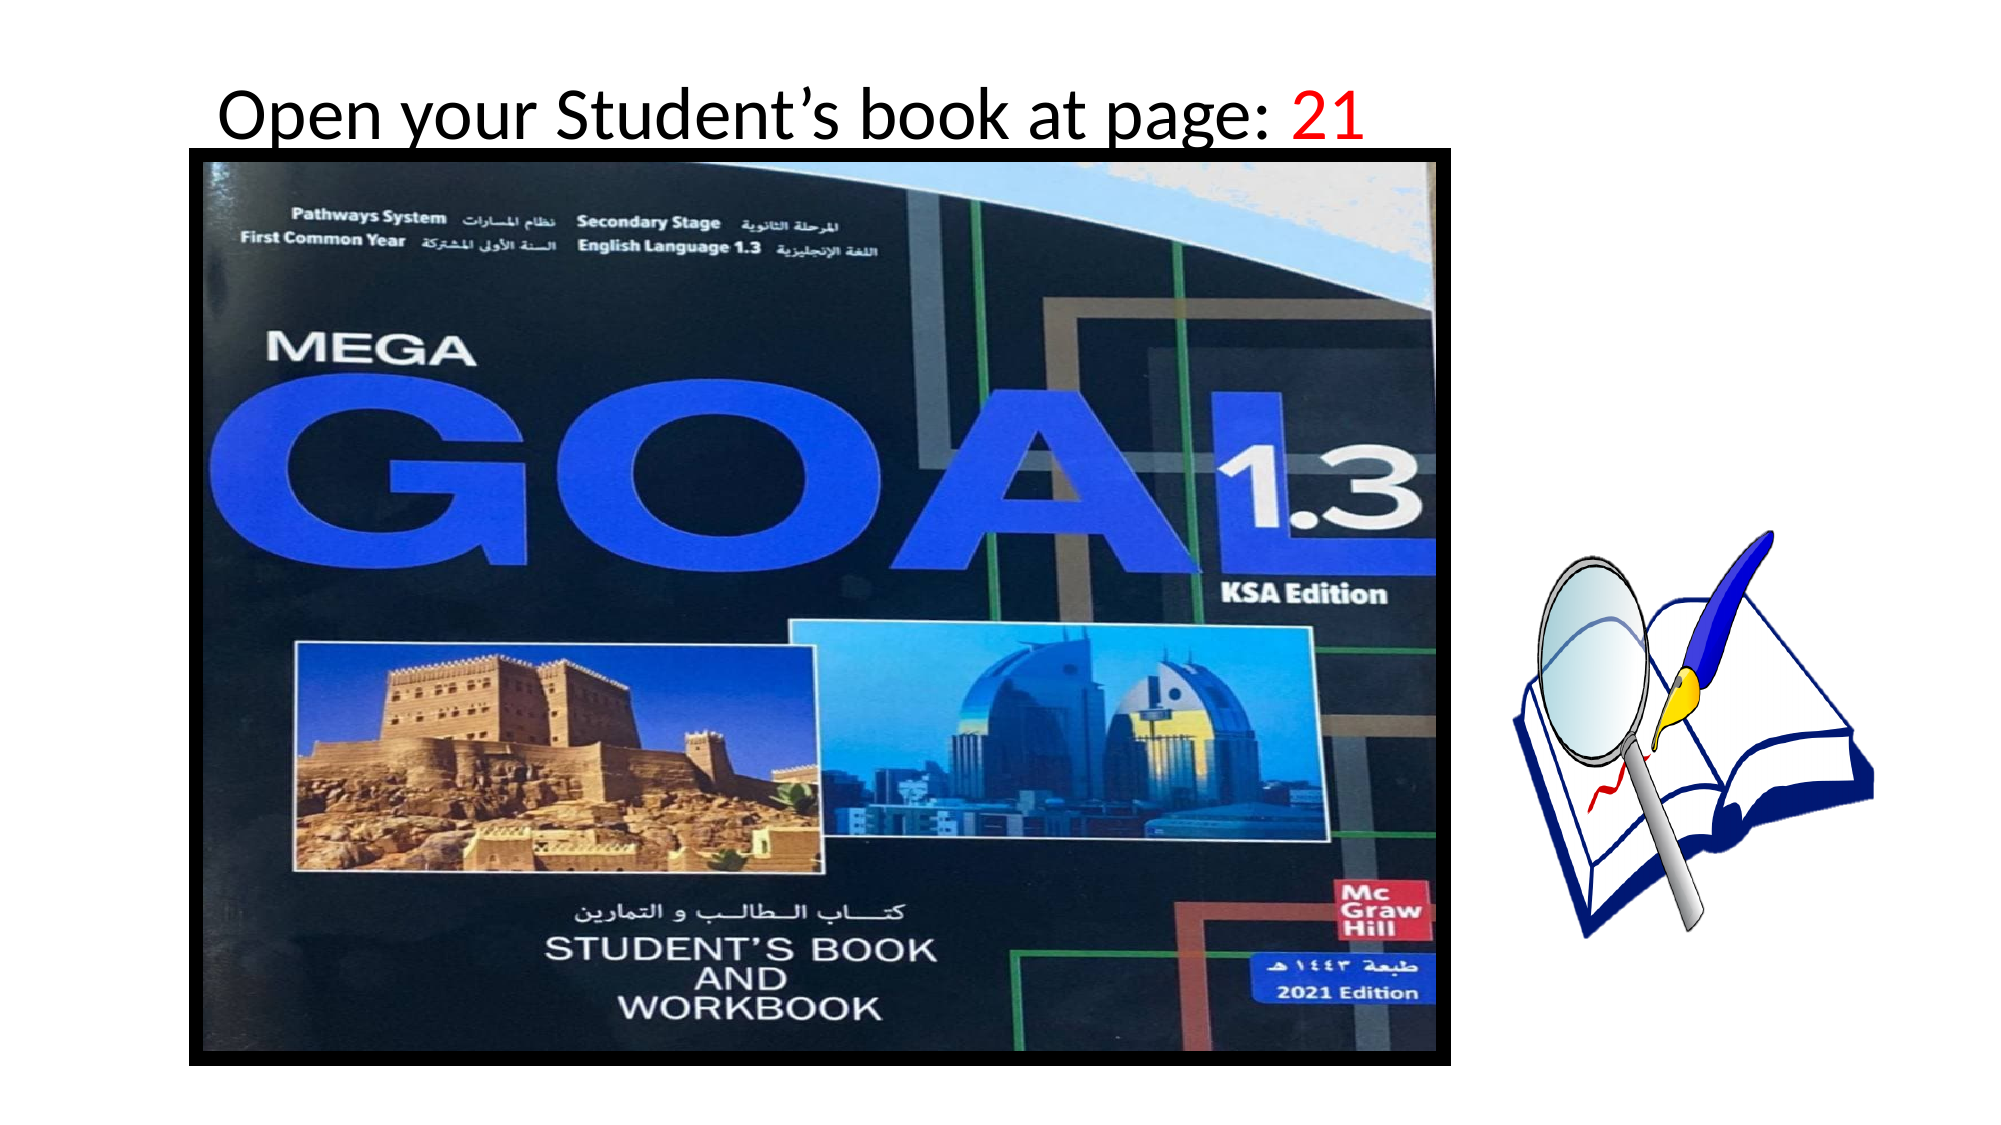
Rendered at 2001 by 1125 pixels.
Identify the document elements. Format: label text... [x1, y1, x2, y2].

picture [1493, 494, 1892, 975]
picture [203, 162, 1437, 1052]
text_box Open your Student’s book at page: 21 [203, 12, 1709, 162]
